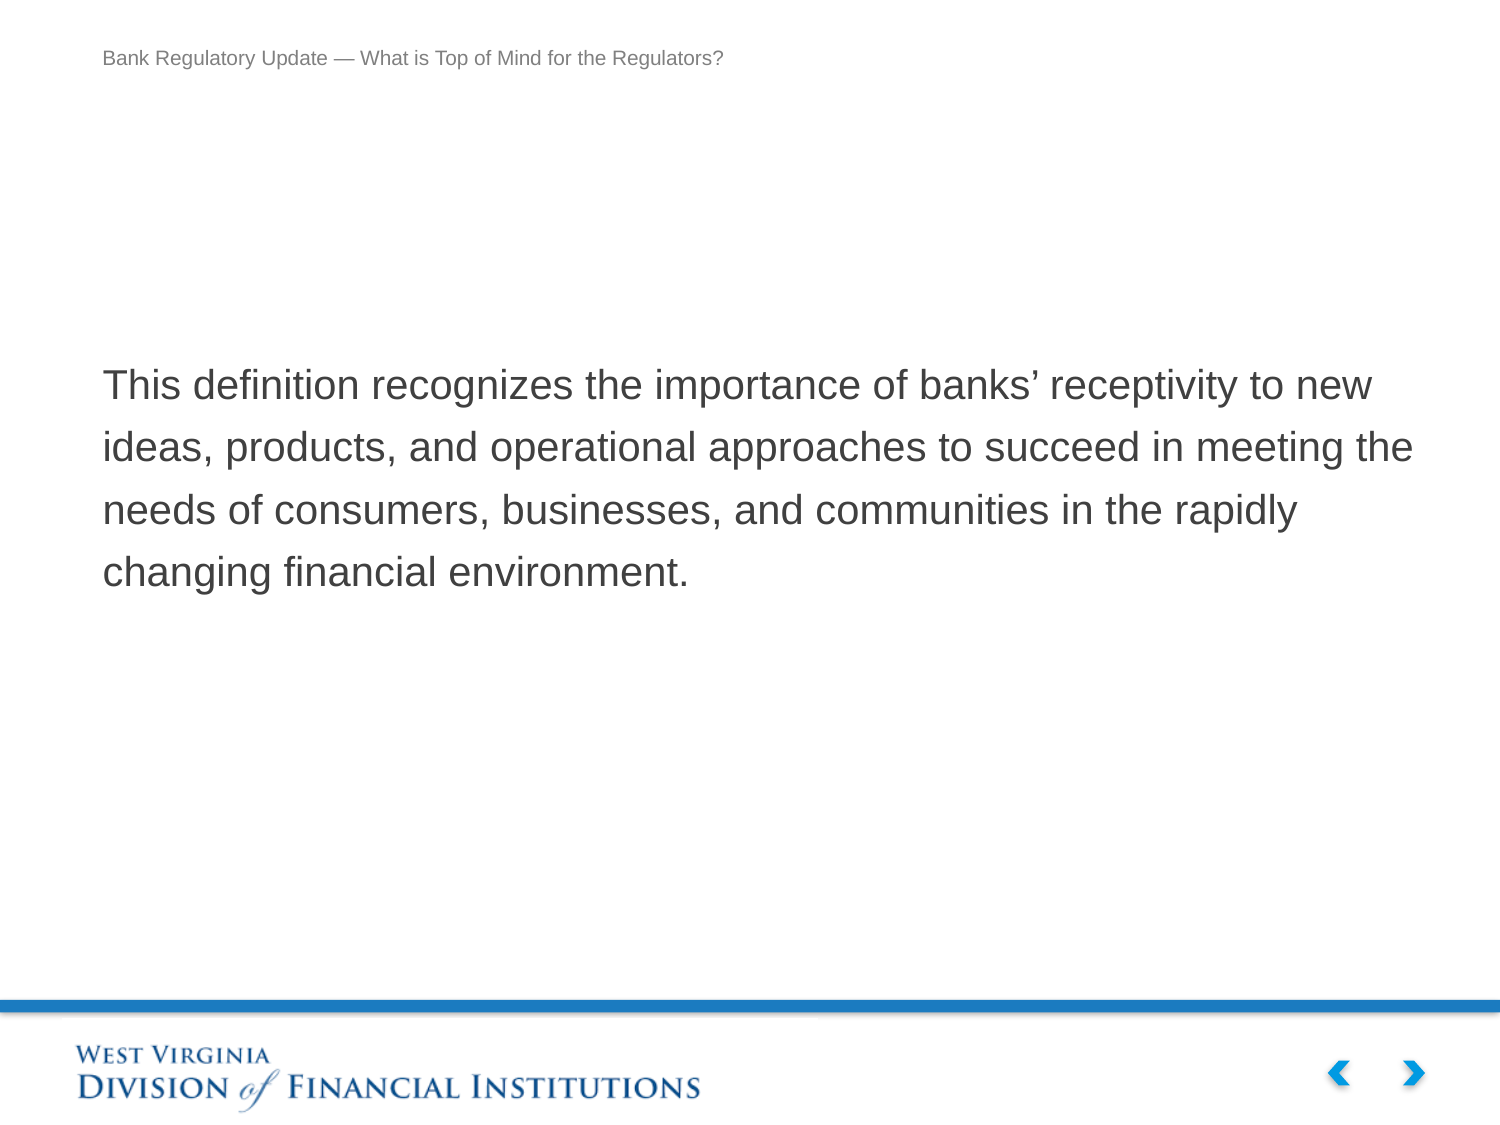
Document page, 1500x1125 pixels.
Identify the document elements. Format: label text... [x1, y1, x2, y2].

list This definition recognizes the importance of banks’ receptivity to new ideas, products, and operational approaches to succeed in meeting the needs of consumers, businesses, and communities in the rapidly changing financial environment. [87, 337, 1438, 913]
picture [62, 1018, 818, 1125]
